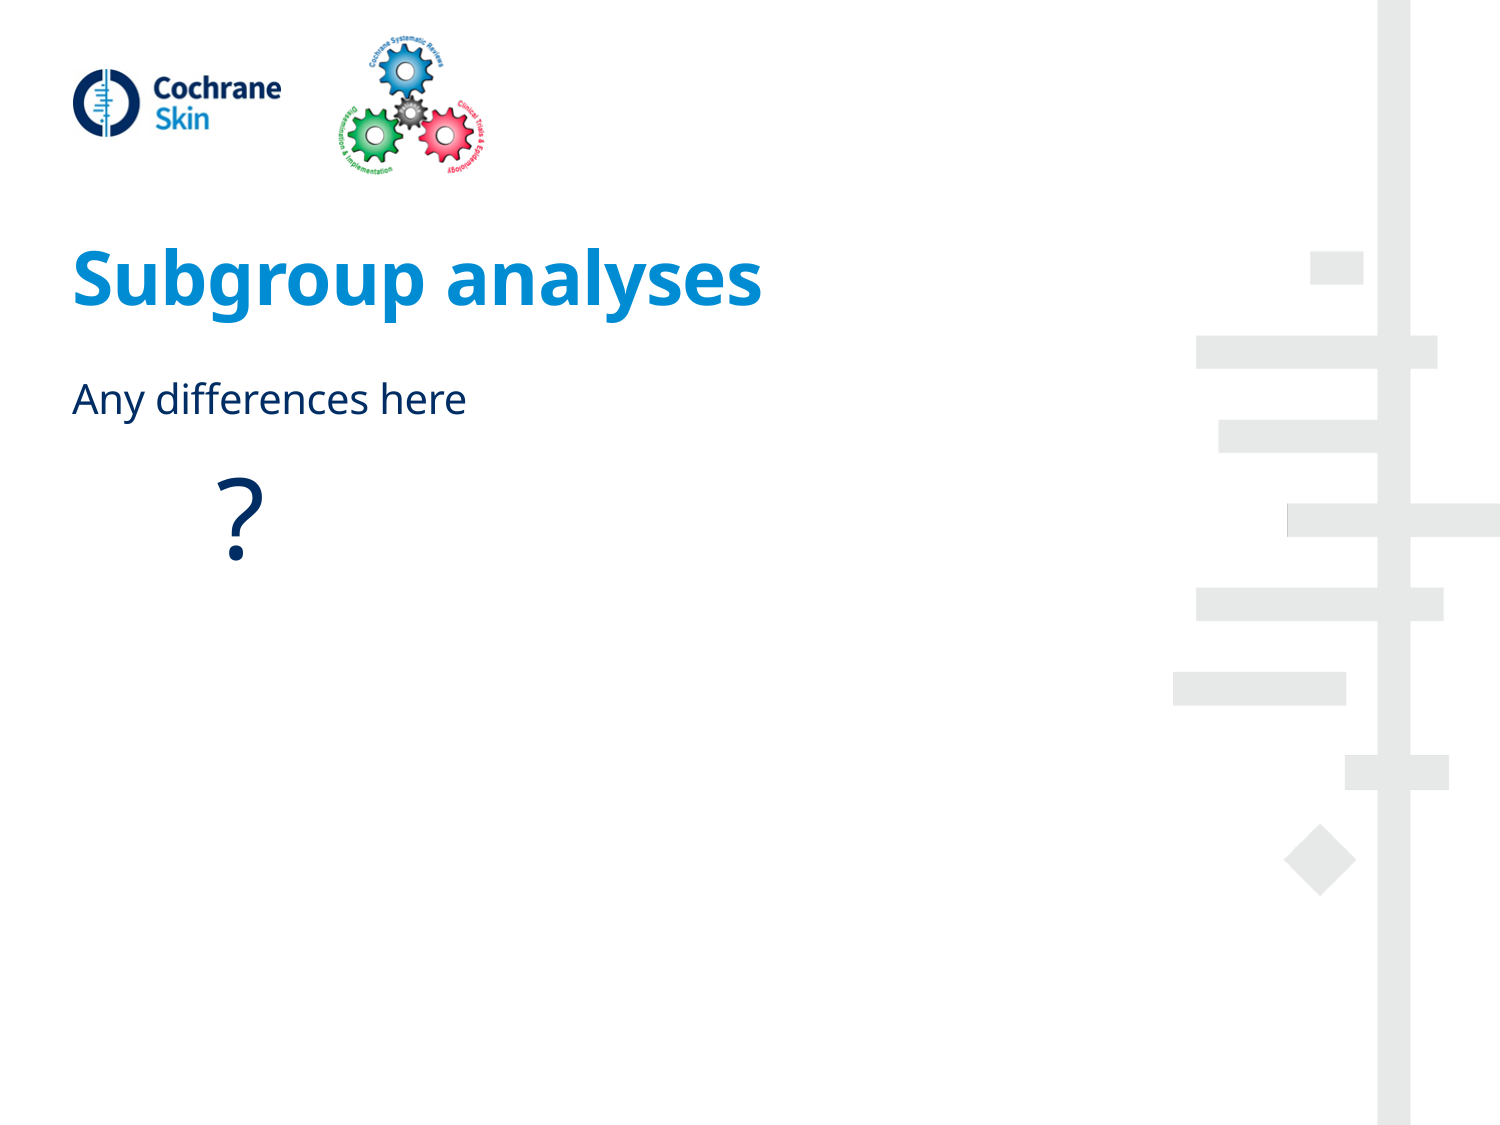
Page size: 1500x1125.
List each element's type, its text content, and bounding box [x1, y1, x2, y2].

list Any differences here ? [72, 373, 1076, 1015]
picture [73, 69, 281, 141]
picture [1173, 0, 1500, 1125]
title Subgroup analyses [72, 216, 1076, 320]
picture [336, 33, 487, 177]
